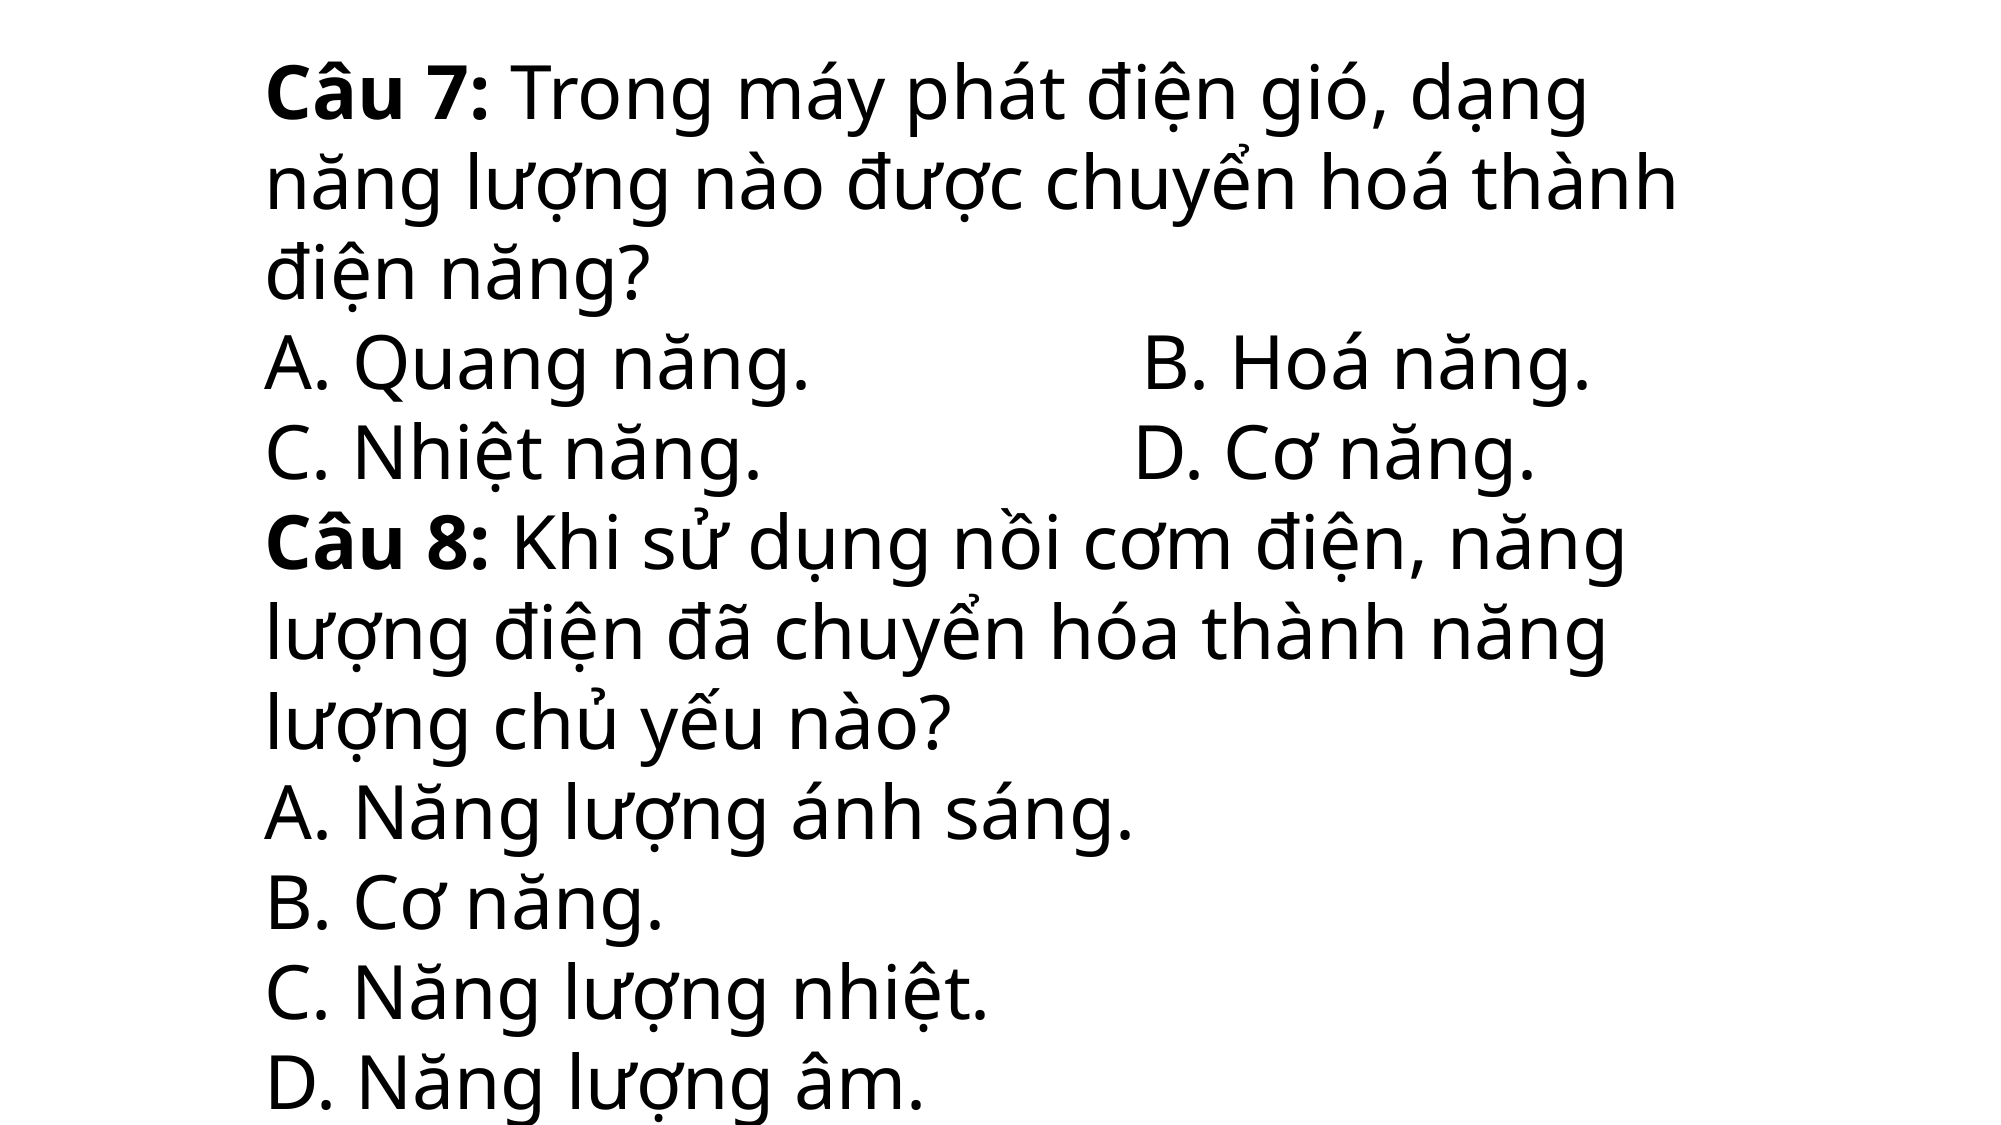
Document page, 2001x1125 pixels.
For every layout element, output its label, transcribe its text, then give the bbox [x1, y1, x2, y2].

text_box Câu 7: Trong máy phát điện gió, dạng năng lượng nào được chuyển hoá thành điện năng? A. Quang năng. B. Hoá năng. C. Nhiệt năng. D. Cơ năng. Câu 8: Khi sử dụng nồi cơm điện, năng lượng điện đã chuyển hóa thành năng lượng chủ yếu nào? A. Năng lượng ánh sáng. B. Cơ năng. C. Năng lượng nhiệt. D. Năng lượng âm. [249, 37, 1750, 1125]
